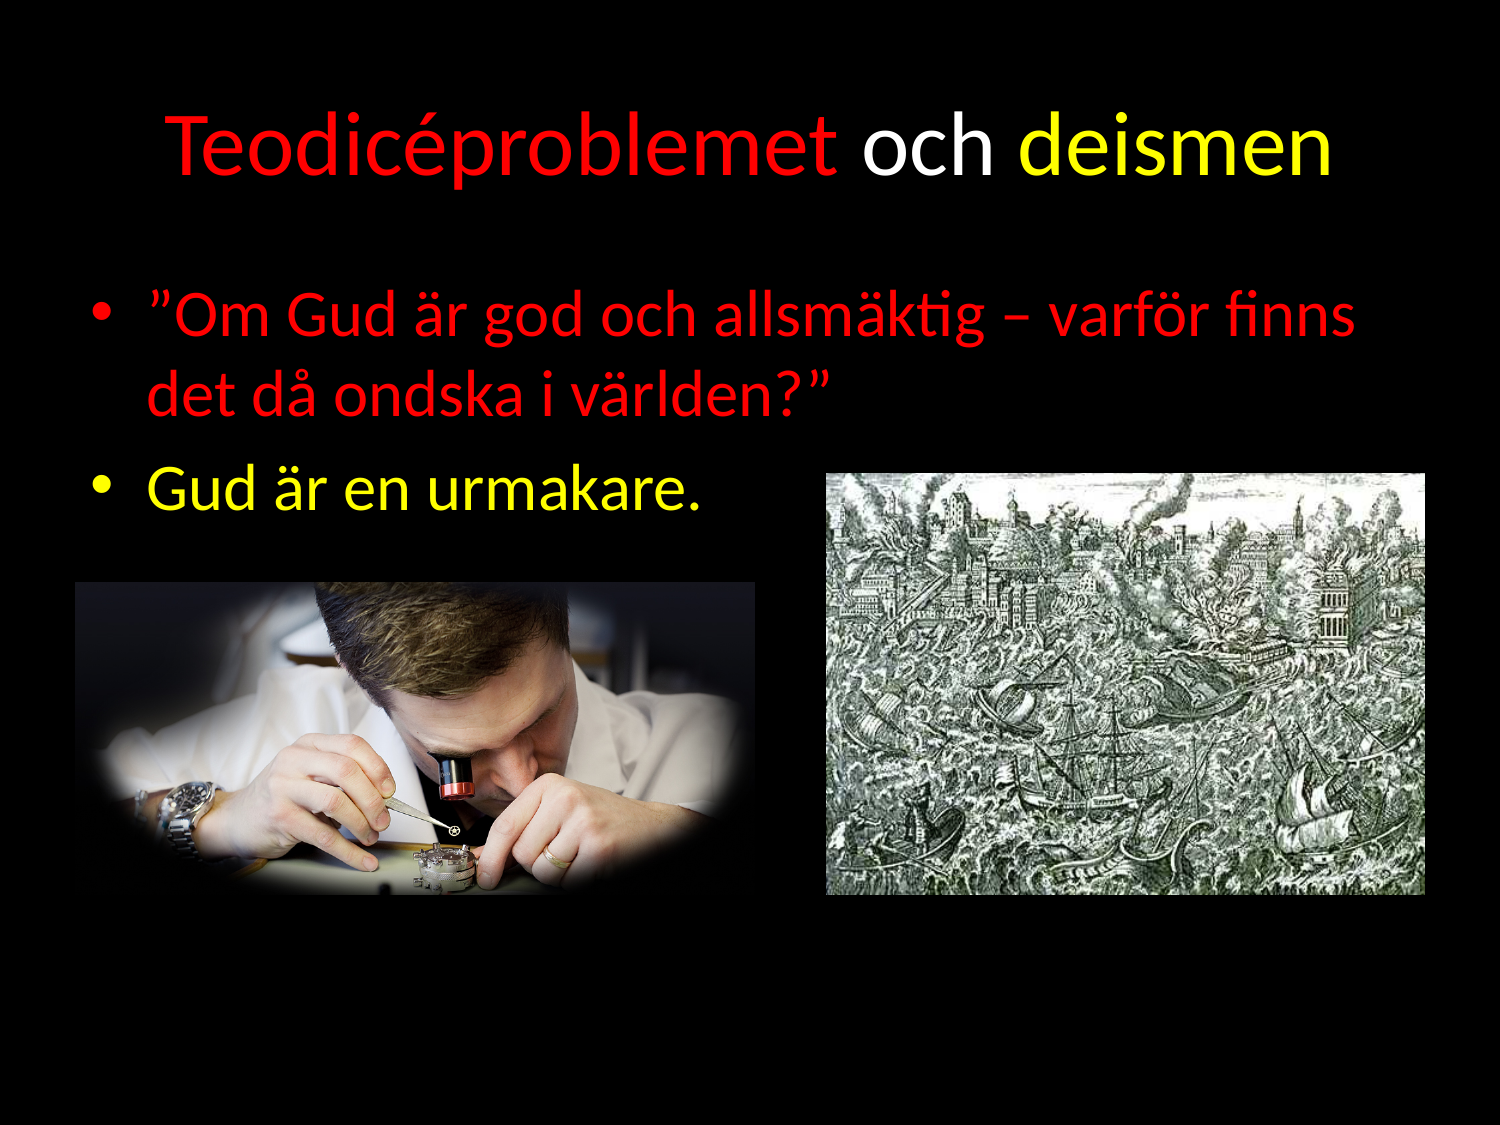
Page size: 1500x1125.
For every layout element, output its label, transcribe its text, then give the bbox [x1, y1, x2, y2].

list ”Om Gud är god och allsmäktig – varför finns det då ondska i världen?” Gud är en urmakare. [75, 262, 1425, 1005]
picture [74, 581, 756, 896]
picture [826, 473, 1426, 896]
title Teodicéproblemet och deismen [75, 45, 1425, 233]
